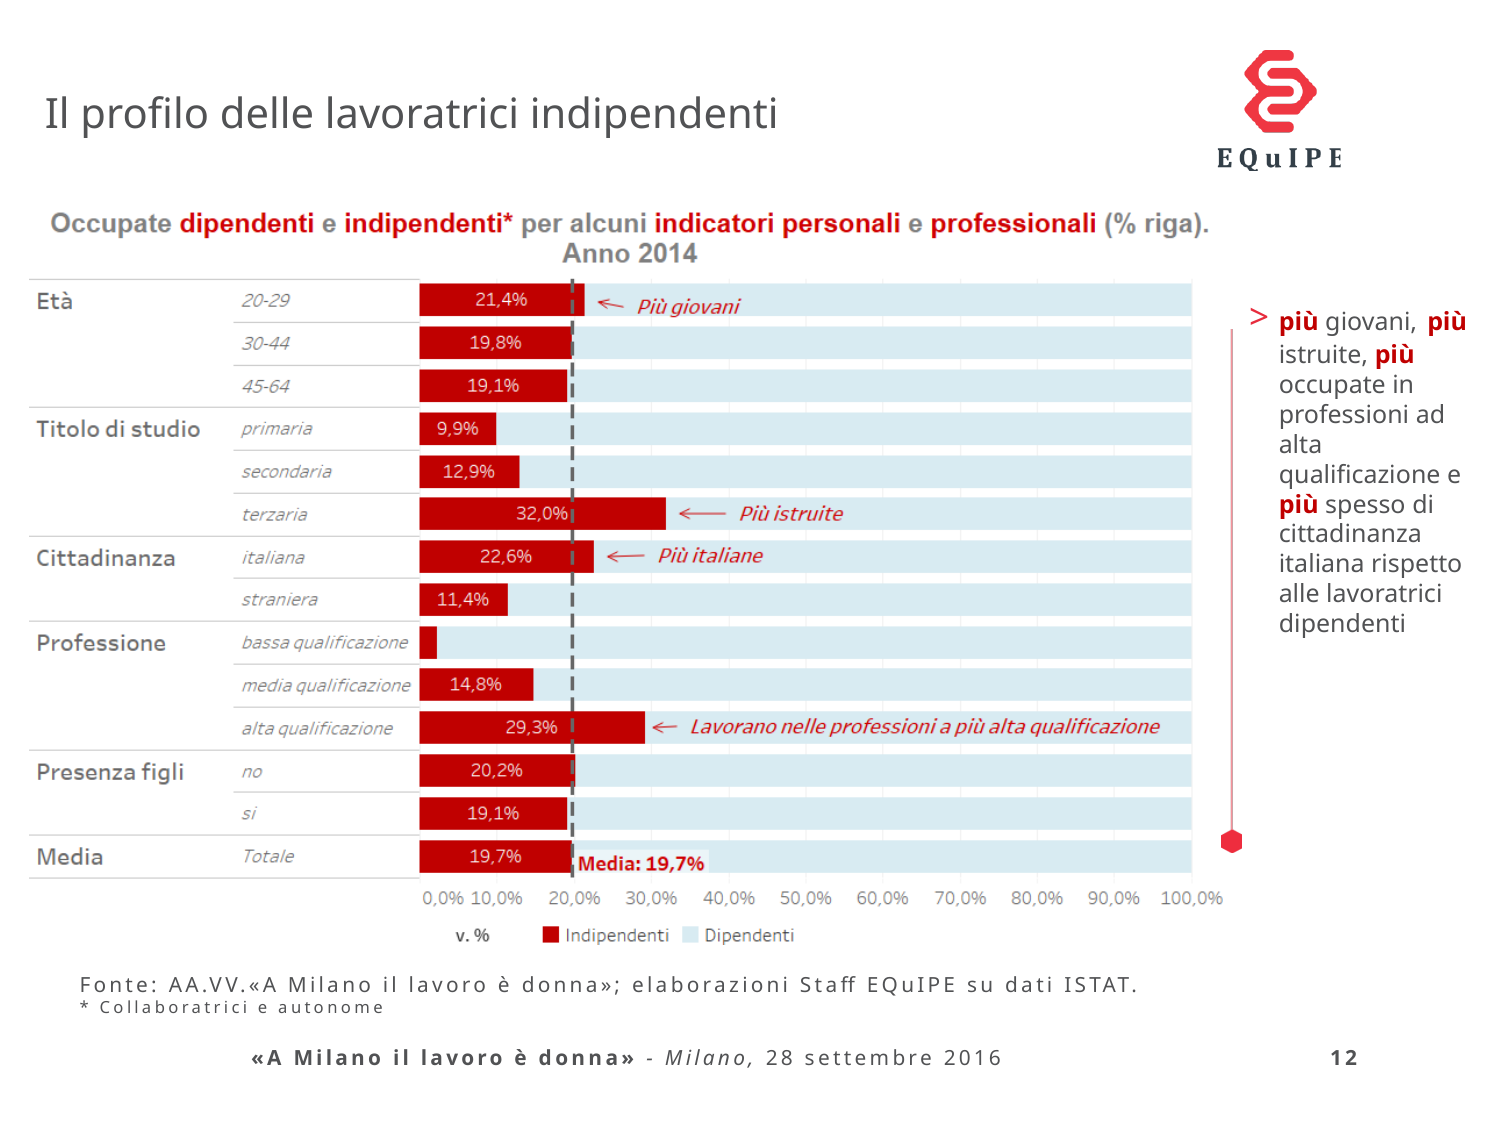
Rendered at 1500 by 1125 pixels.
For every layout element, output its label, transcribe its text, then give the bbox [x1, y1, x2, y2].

slide_number «A Milano il lavoro è donna» - Milano, 28 settembre 2016 [230, 1037, 1022, 1098]
list Il profilo delle lavoratrici indipendenti [29, 79, 1223, 175]
slide_number 12 [1022, 1049, 1372, 1098]
text_box Fonte: AA.VV.«A Milano il lavoro è donna»; elaborazioni Staff EQuIPE su dati ISTAT. * Collaboratrici e autonome [64, 964, 1375, 1049]
picture [29, 207, 1242, 945]
text_box più giovani, più istruite, più occupate in professioni ad alta qualificazione e più spesso di cittadinanza italiana rispetto alle lavoratrici dipendenti [1236, 286, 1483, 405]
